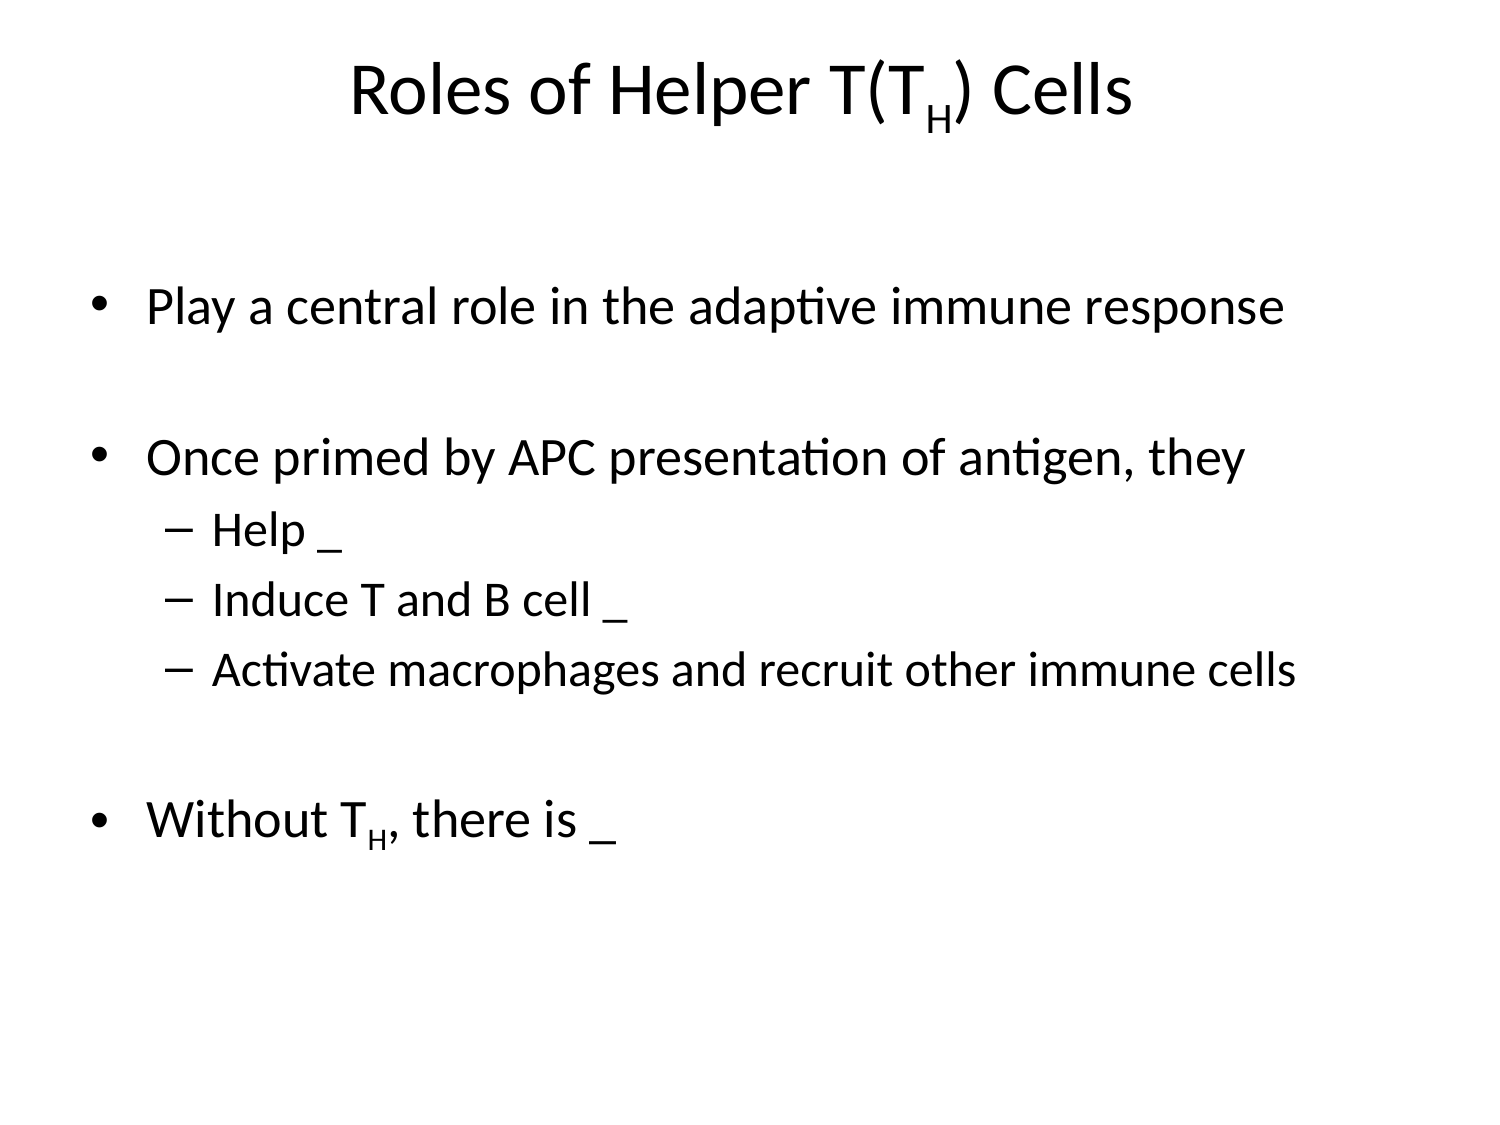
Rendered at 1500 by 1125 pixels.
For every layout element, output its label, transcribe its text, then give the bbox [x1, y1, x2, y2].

title Roles of Helper T(TH) Cells [75, 45, 1425, 138]
list Play a central role in the adaptive immune response Once primed by APC presentation of antigen, they Help _ Induce T and B cell _ Activate macrophages and recruit other immune cells Without TH, there is _ [75, 262, 1425, 1005]
